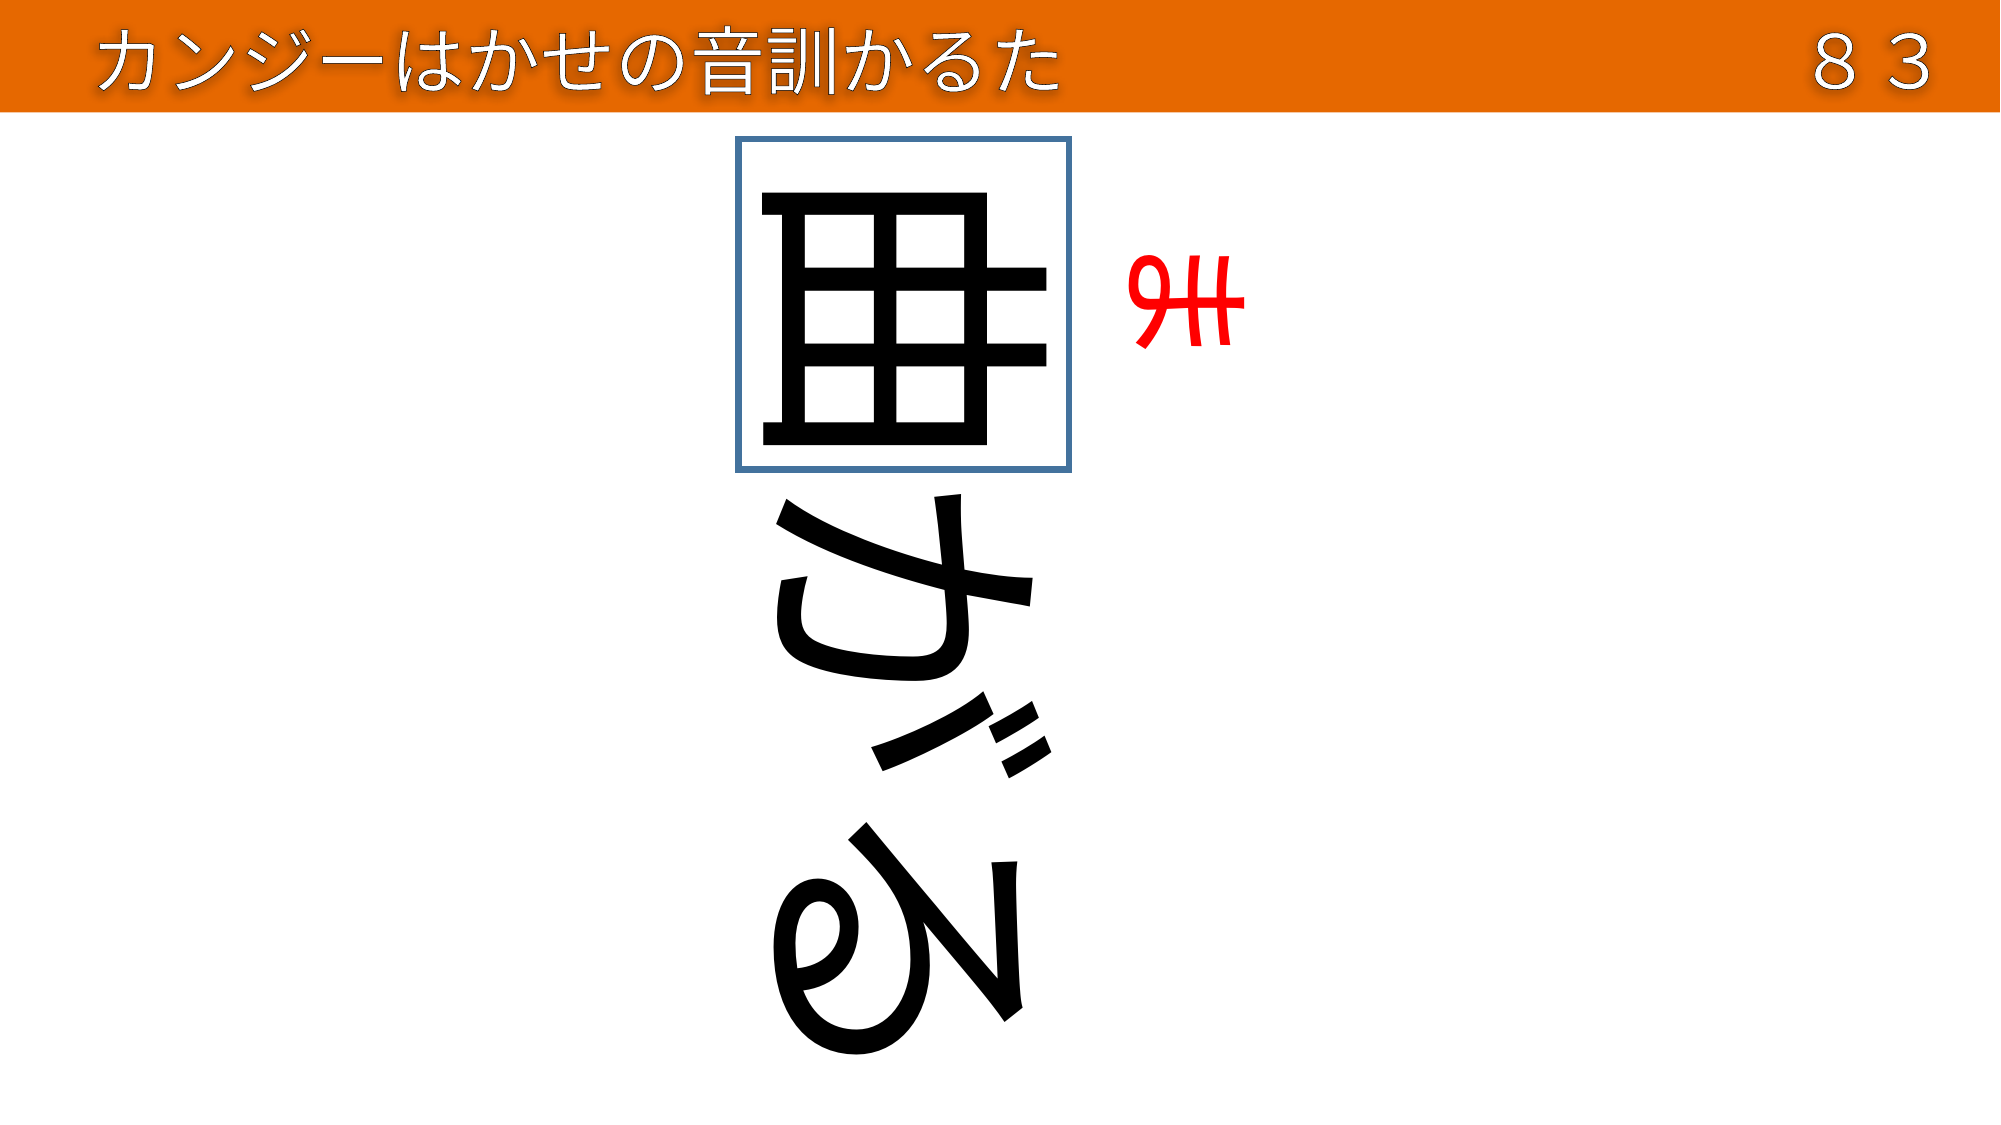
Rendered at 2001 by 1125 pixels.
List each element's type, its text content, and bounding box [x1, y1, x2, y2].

text_box [738, 138, 1070, 470]
text_box [0, 0, 2000, 113]
text_box 曲がる [698, 147, 1108, 1125]
text_box ８３ [1782, 6, 1963, 112]
text_box ま [1083, 215, 1281, 370]
text_box カンジーはかせの音訓かるた [75, 6, 1378, 112]
